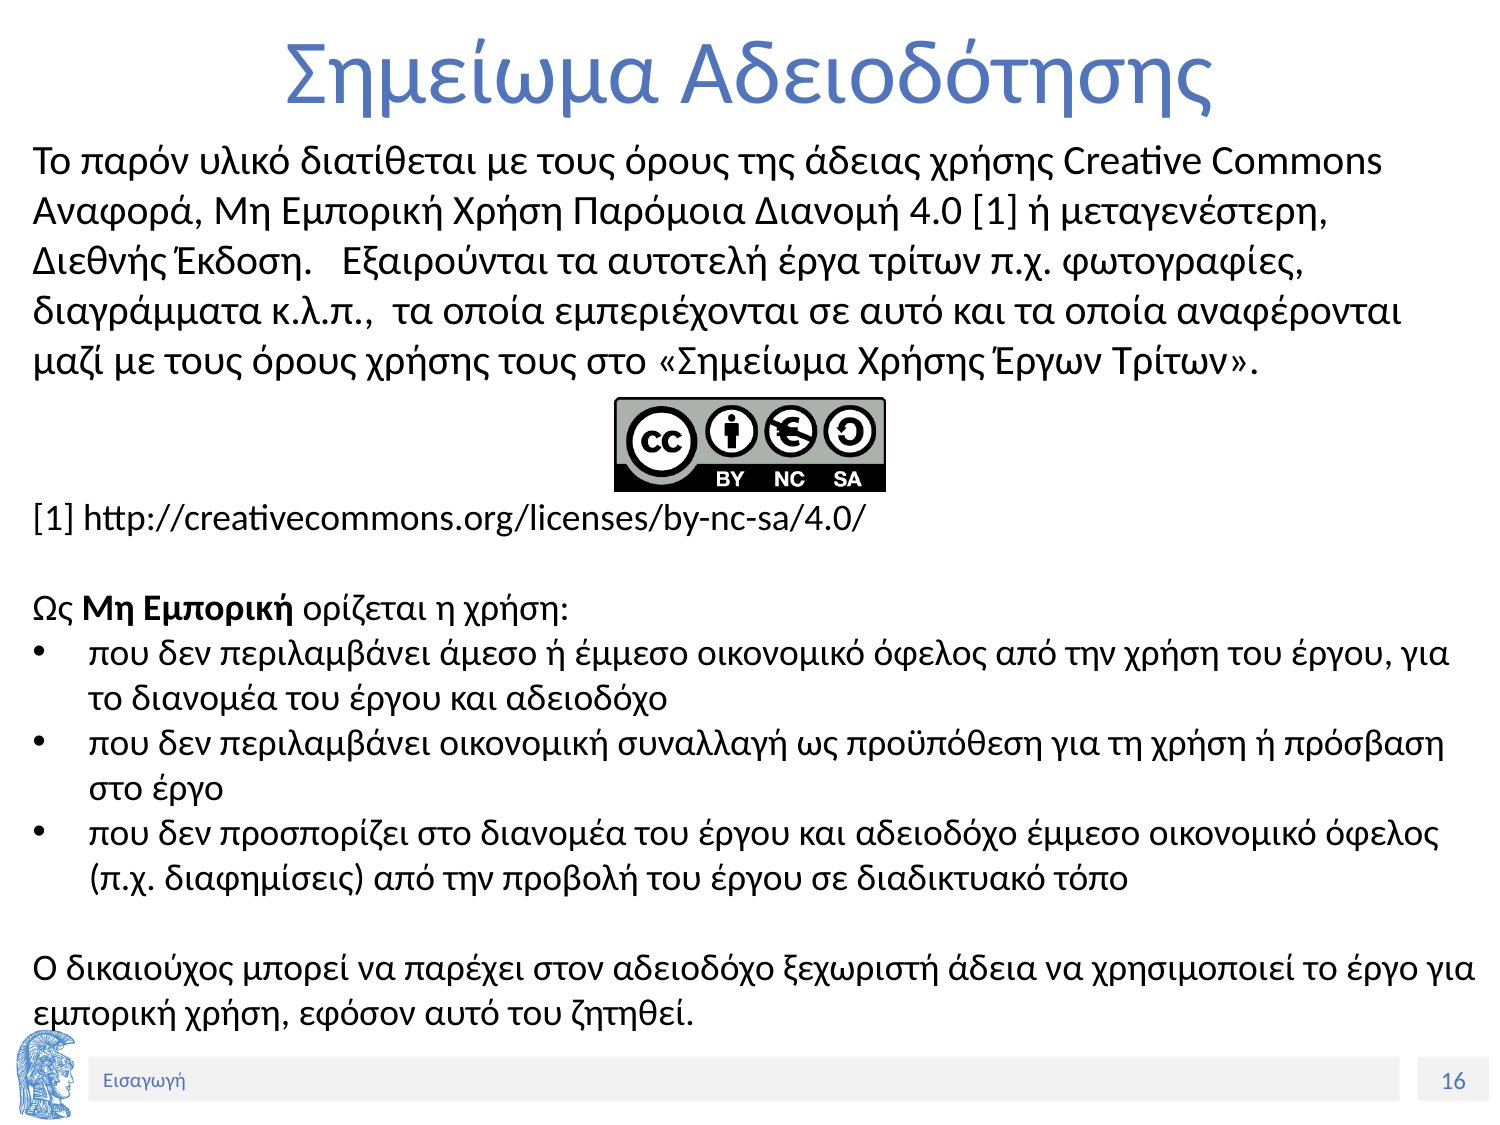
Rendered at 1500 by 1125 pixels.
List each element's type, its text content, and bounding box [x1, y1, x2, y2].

text_box [1] http://creativecommons.org/licenses/by-nc-sa/4.0/ Ως Μη Εμπορική ορίζεται η χρήση: που δεν περιλαμβάνει άμεσο ή έμμεσο οικονομικό όφελος από την χρήση του έργου, για το διανομέα του έργου και αδειοδόχο που δεν περιλαμβάνει οικονομική συναλλαγή ως προϋπόθεση για τη χρήση ή πρόσβαση στο έργο που δεν προσπορίζει στο διανομέα του έργου και αδειοδόχο έμμεσο οικονομικό όφελος (π.χ. διαφημίσεις) από την προβολή του έργου σε διαδικτυακό τόπο Ο δικαιούχος μπορεί να παρέχει στον αδειοδόχο ξεχωριστή άδεια να χρησιμοποιεί το έργο για εμπορική χρήση, εφόσον αυτό του ζητηθεί. [17, 479, 1500, 1047]
list Το παρόν υλικό διατίθεται με τους όρους της άδειας χρήσης Creative Commons Αναφορά, Μη Εμπορική Χρήση Παρόμοια Διανομή 4.0 [1] ή μεταγενέστερη, Διεθνής Έκδοση. Εξαιρούνται τα αυτοτελή έργα τρίτων π.χ. φωτογραφίες, διαγράμματα κ.λ.π., τα οποία εμπεριέχονται σε αυτό και τα οποία αναφέρονται μαζί με τους όρους χρήσης τους στο «Σημείωμα Χρήσης Έργων Τρίτων». [17, 125, 1483, 362]
title Σημείωμα Αδειοδότησης [75, 0, 1425, 125]
picture [9, 1026, 81, 1120]
picture [614, 396, 886, 492]
